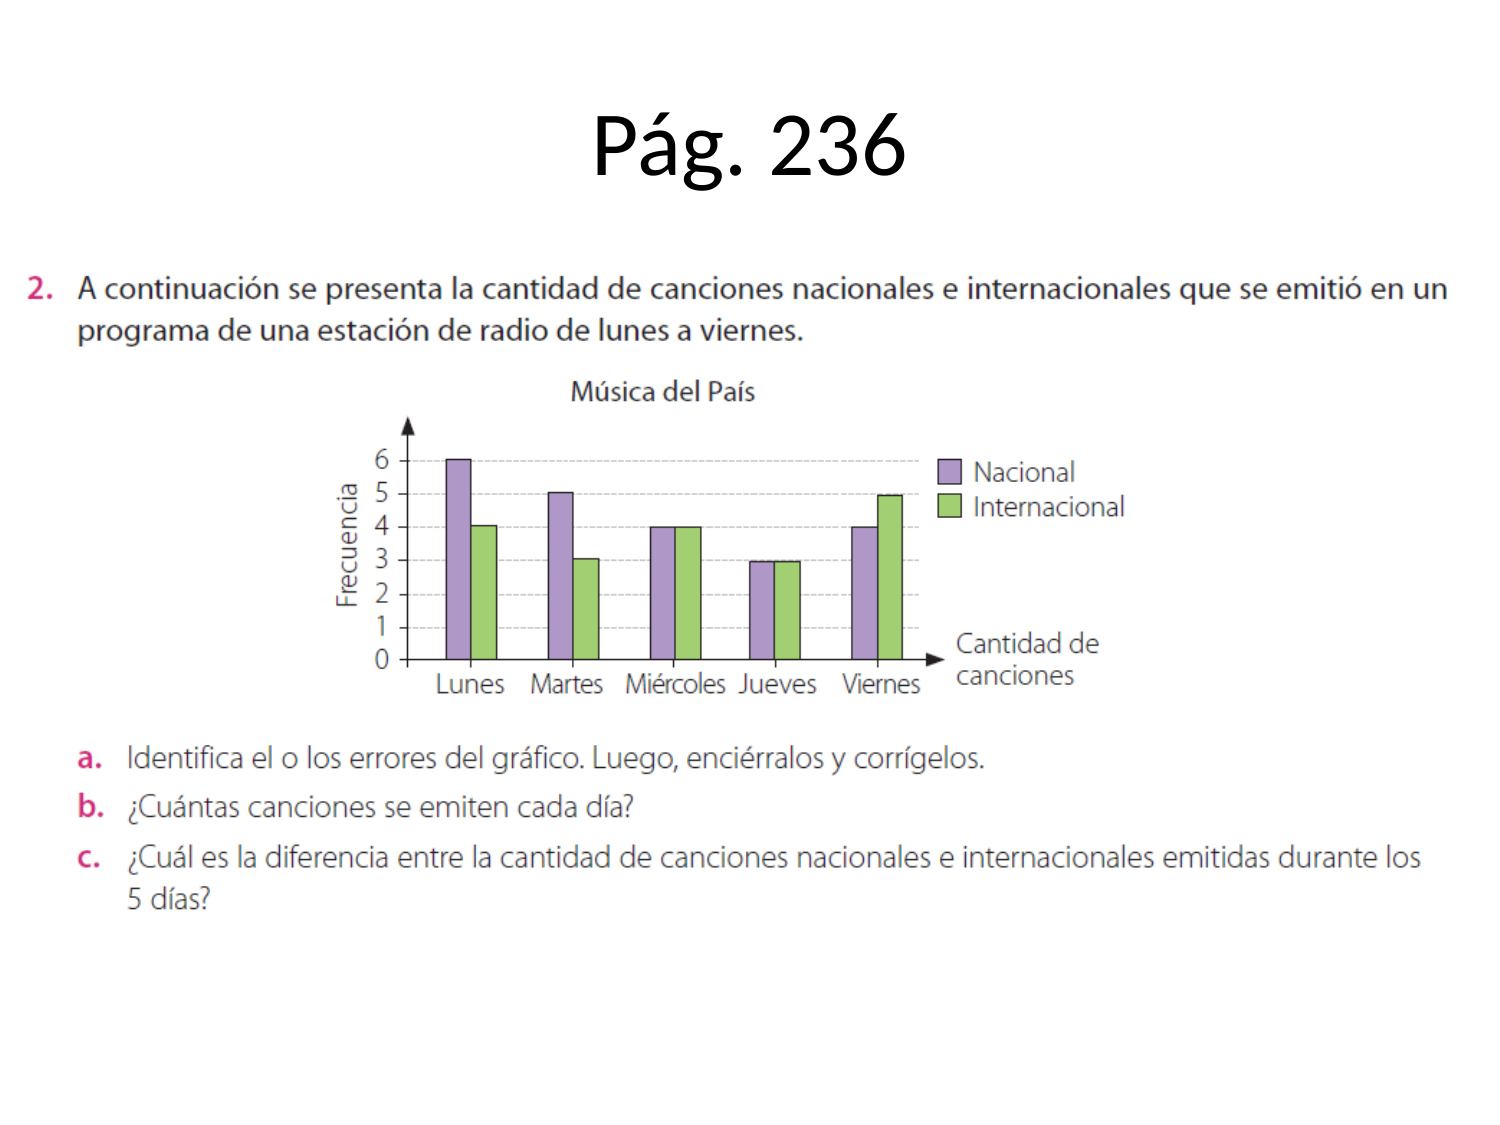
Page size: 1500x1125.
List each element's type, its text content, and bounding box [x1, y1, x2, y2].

picture [23, 269, 1454, 921]
title Pág. 236 [75, 45, 1425, 233]
